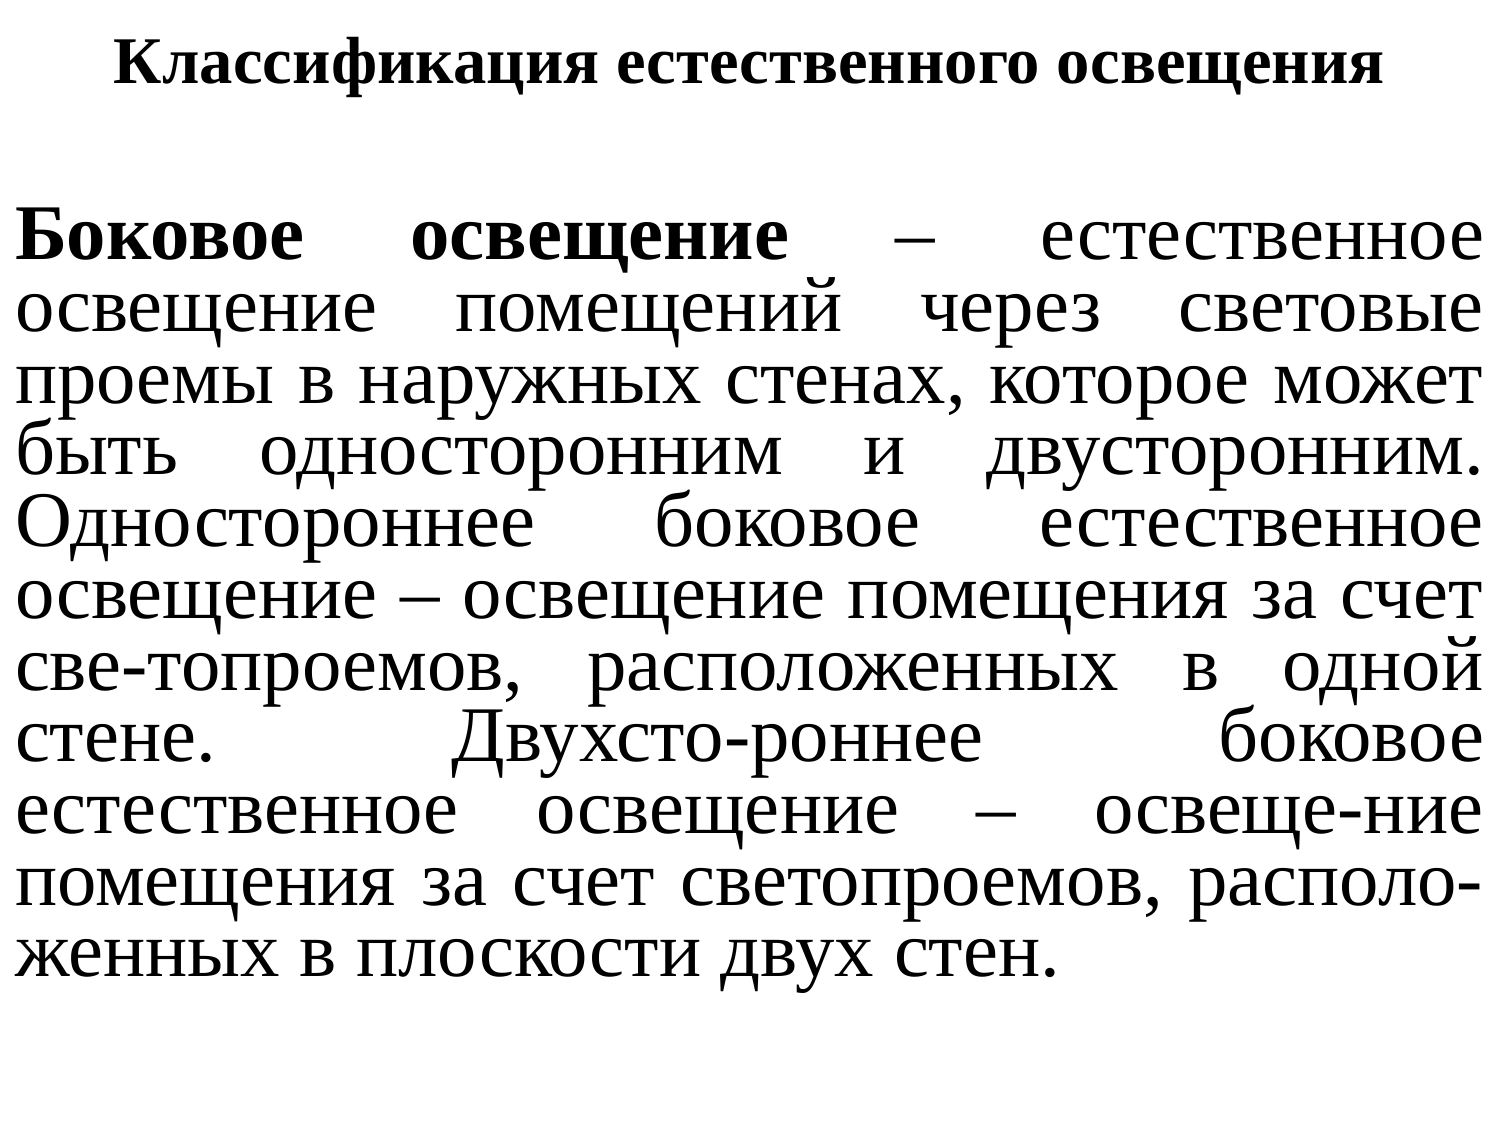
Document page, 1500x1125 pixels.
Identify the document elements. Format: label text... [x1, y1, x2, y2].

list Боковое освещение – естественное освещение помещений через световые проемы в наружных стенах, которое может быть односторонним и двусторонним. Одностороннее боковое естественное освещение – освещение помещения за счет све-топроемов, расположенных в одной стене. Двухсто-роннее боковое естественное освещение – освеще-ние помещения за счет светопроемов, располо-женных в плоскости двух стен. [0, 196, 1500, 1059]
title Классификация естественного освещения [0, 0, 1500, 114]
